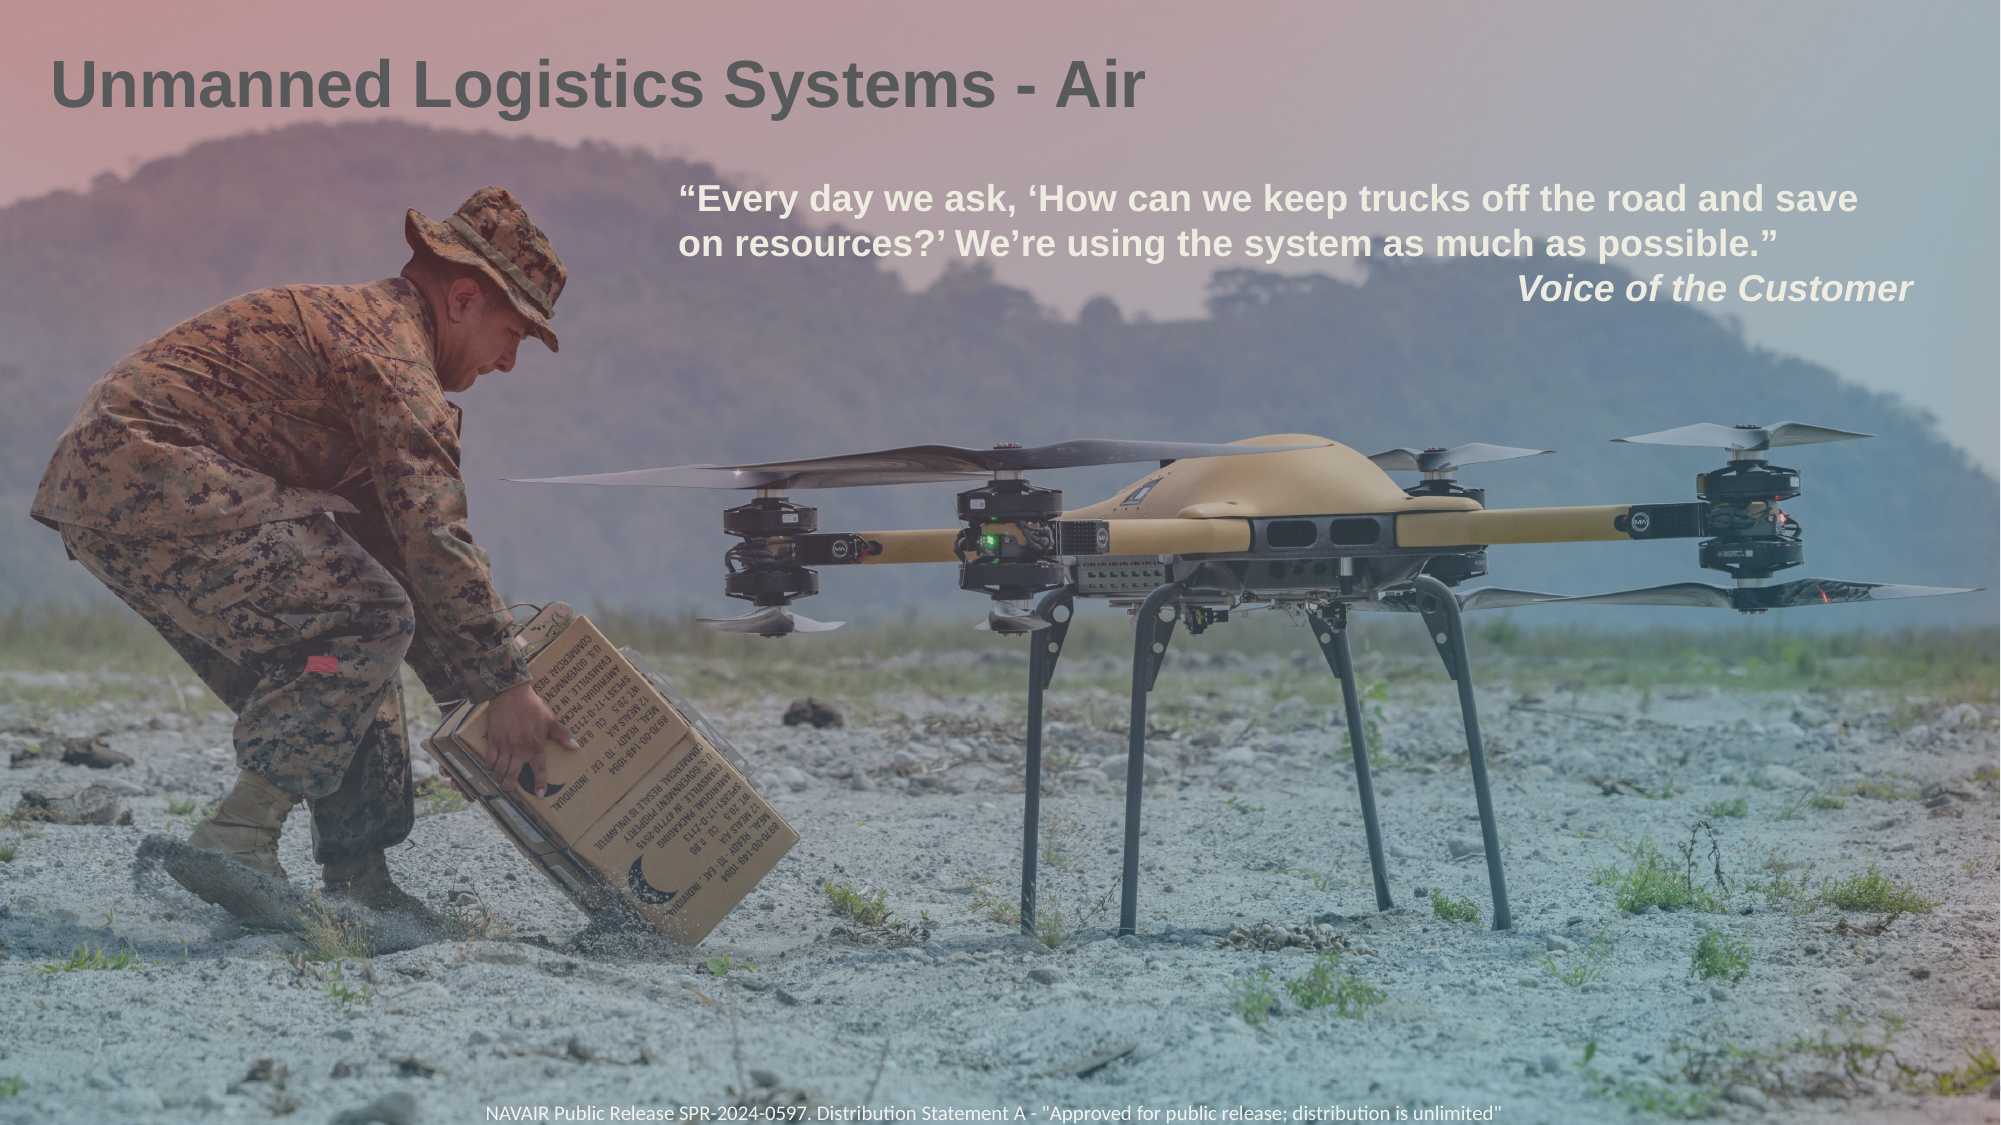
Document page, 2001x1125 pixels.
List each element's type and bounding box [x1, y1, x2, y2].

list [0, 0, 2000, 1125]
